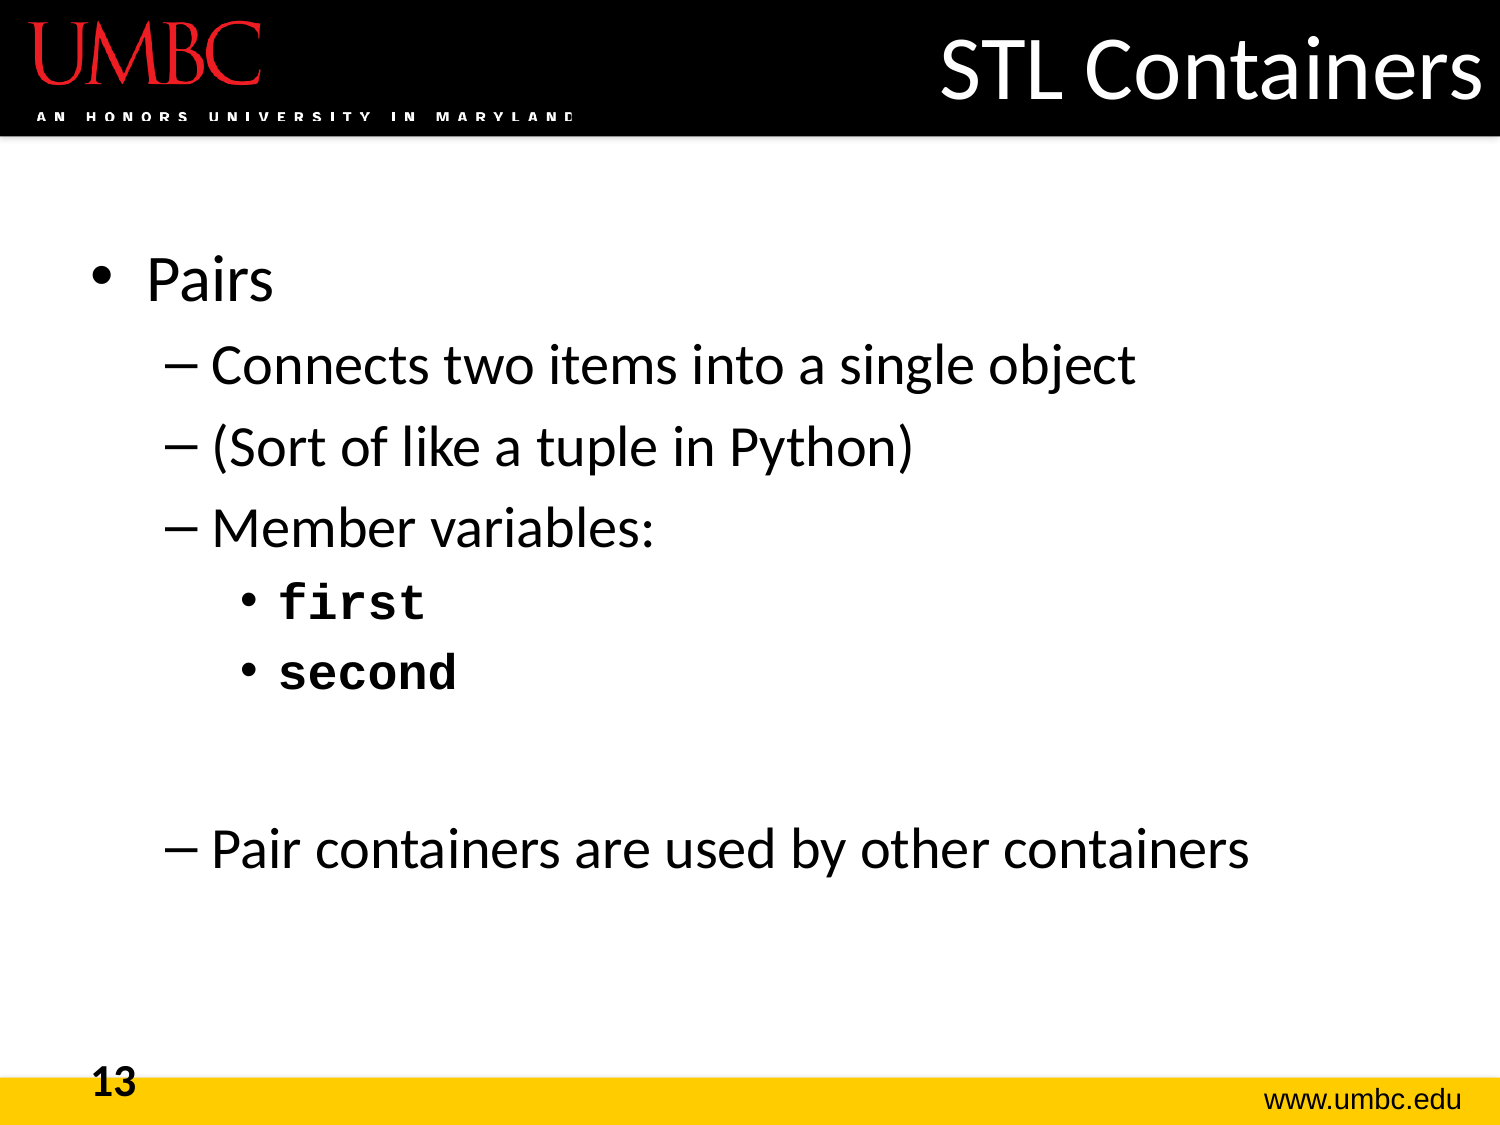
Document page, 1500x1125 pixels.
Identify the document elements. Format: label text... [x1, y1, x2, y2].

title STL Containers [150, 0, 1500, 188]
slide_number 13 [75, 1042, 425, 1103]
list Pairs Connects two items into a single object (Sort of like a tuple in Python) Member variables: first second Pair containers are used by other containers [75, 226, 1425, 1005]
